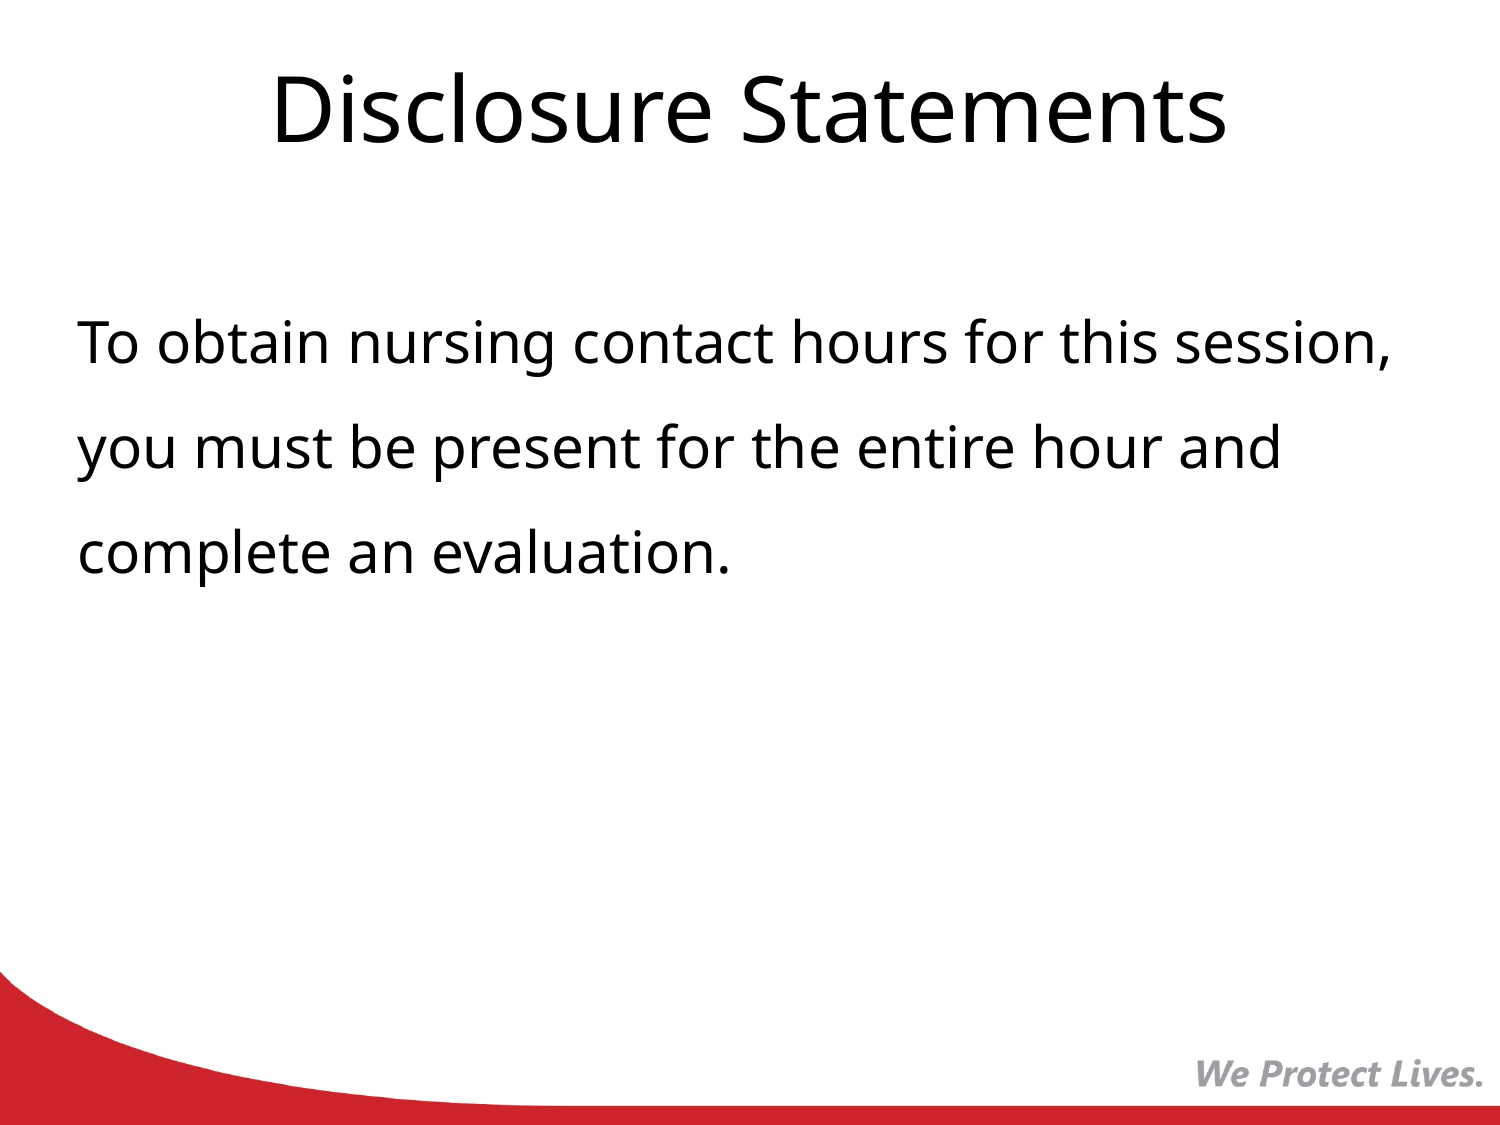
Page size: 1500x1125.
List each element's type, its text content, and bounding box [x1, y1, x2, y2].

list To obtain nursing contact hours for this session, you must be present for the entire hour and complete an evaluation. [62, 262, 1450, 1005]
picture [0, 0, 1500, 1125]
title Disclosure Statements [24, 0, 1475, 213]
